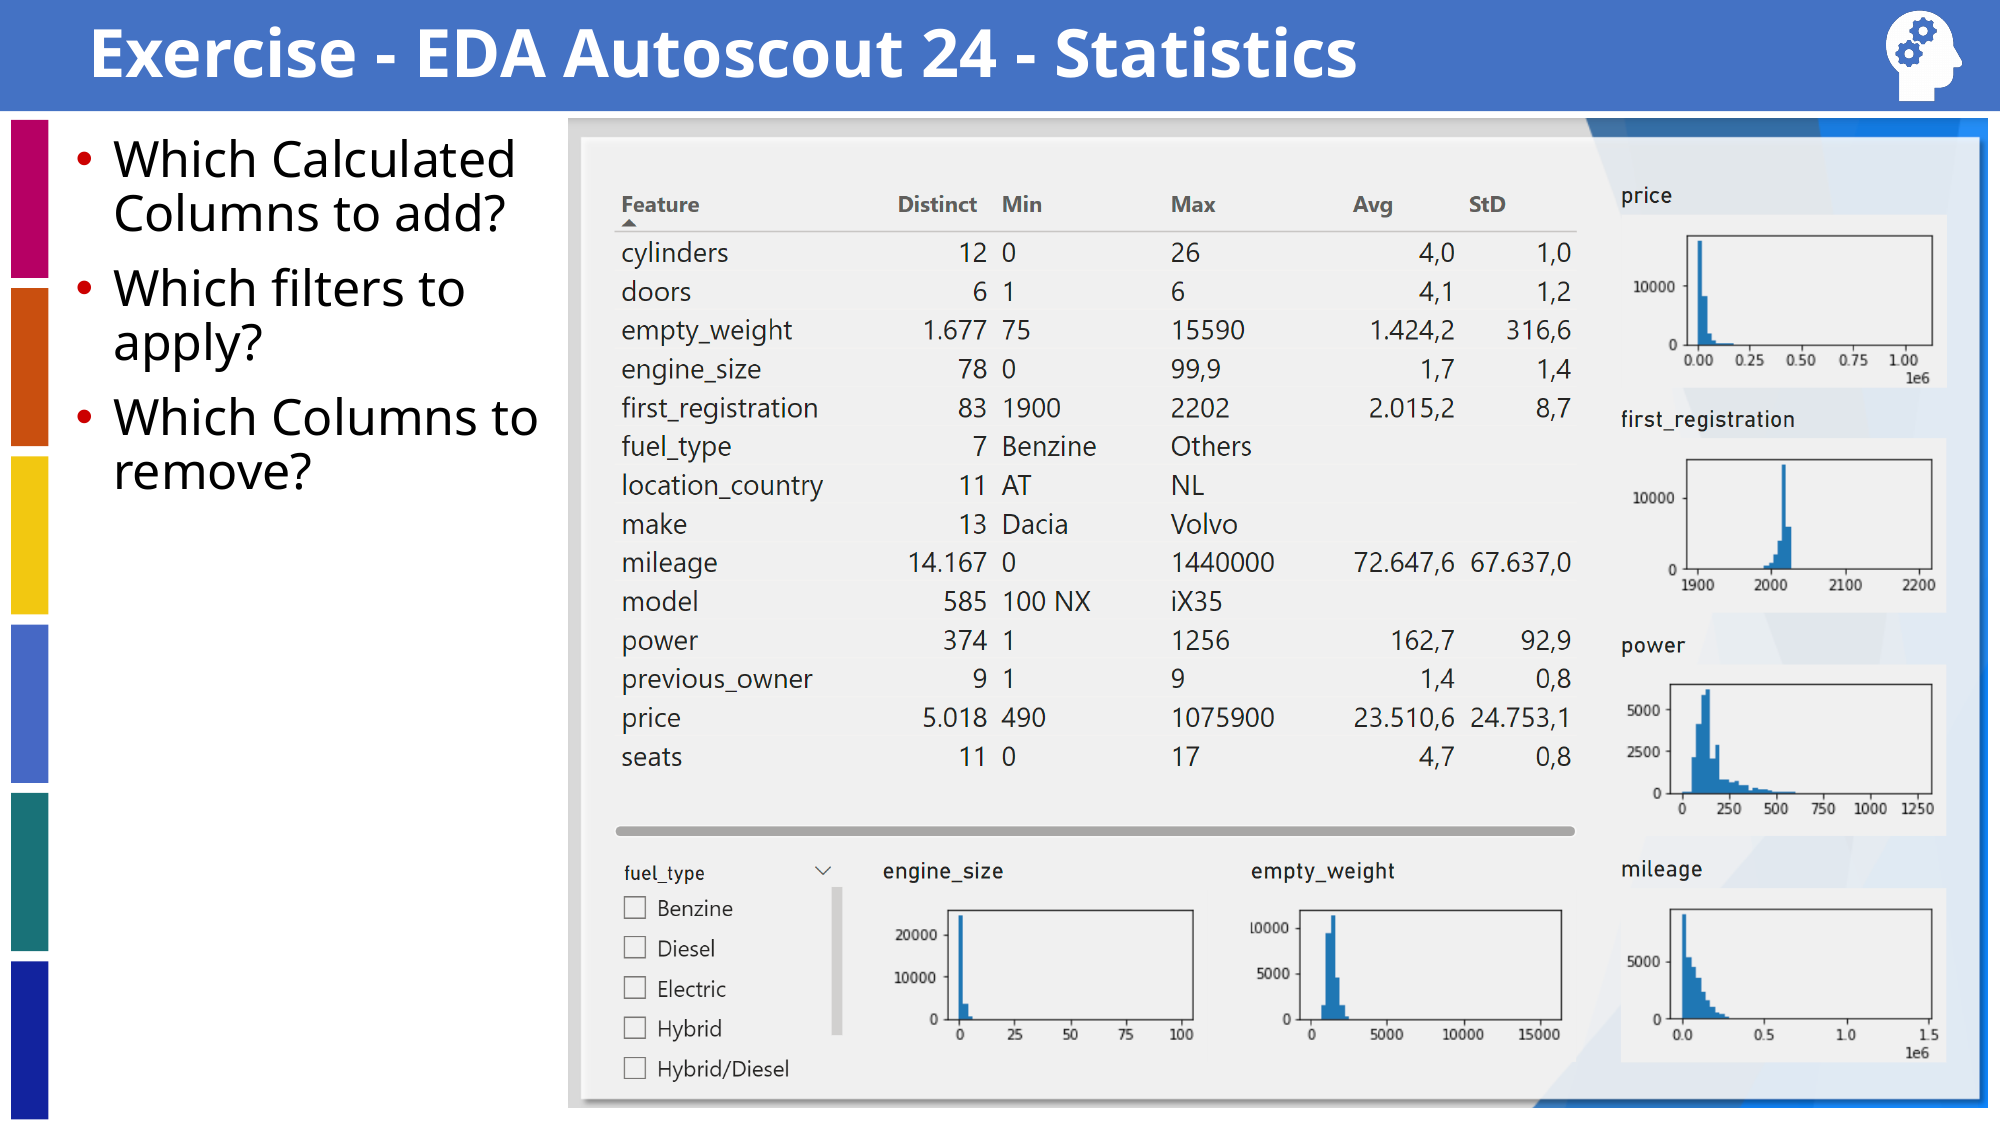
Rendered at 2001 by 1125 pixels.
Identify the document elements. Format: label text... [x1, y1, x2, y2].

title Exercise - EDA Autoscout 24 - Statistics [0, 0, 2000, 112]
picture [568, 118, 1988, 1108]
list Which Calculated Columns to add? Which filters to apply? Which Columns to remove? [60, 127, 558, 1122]
picture [1870, 4, 1978, 113]
